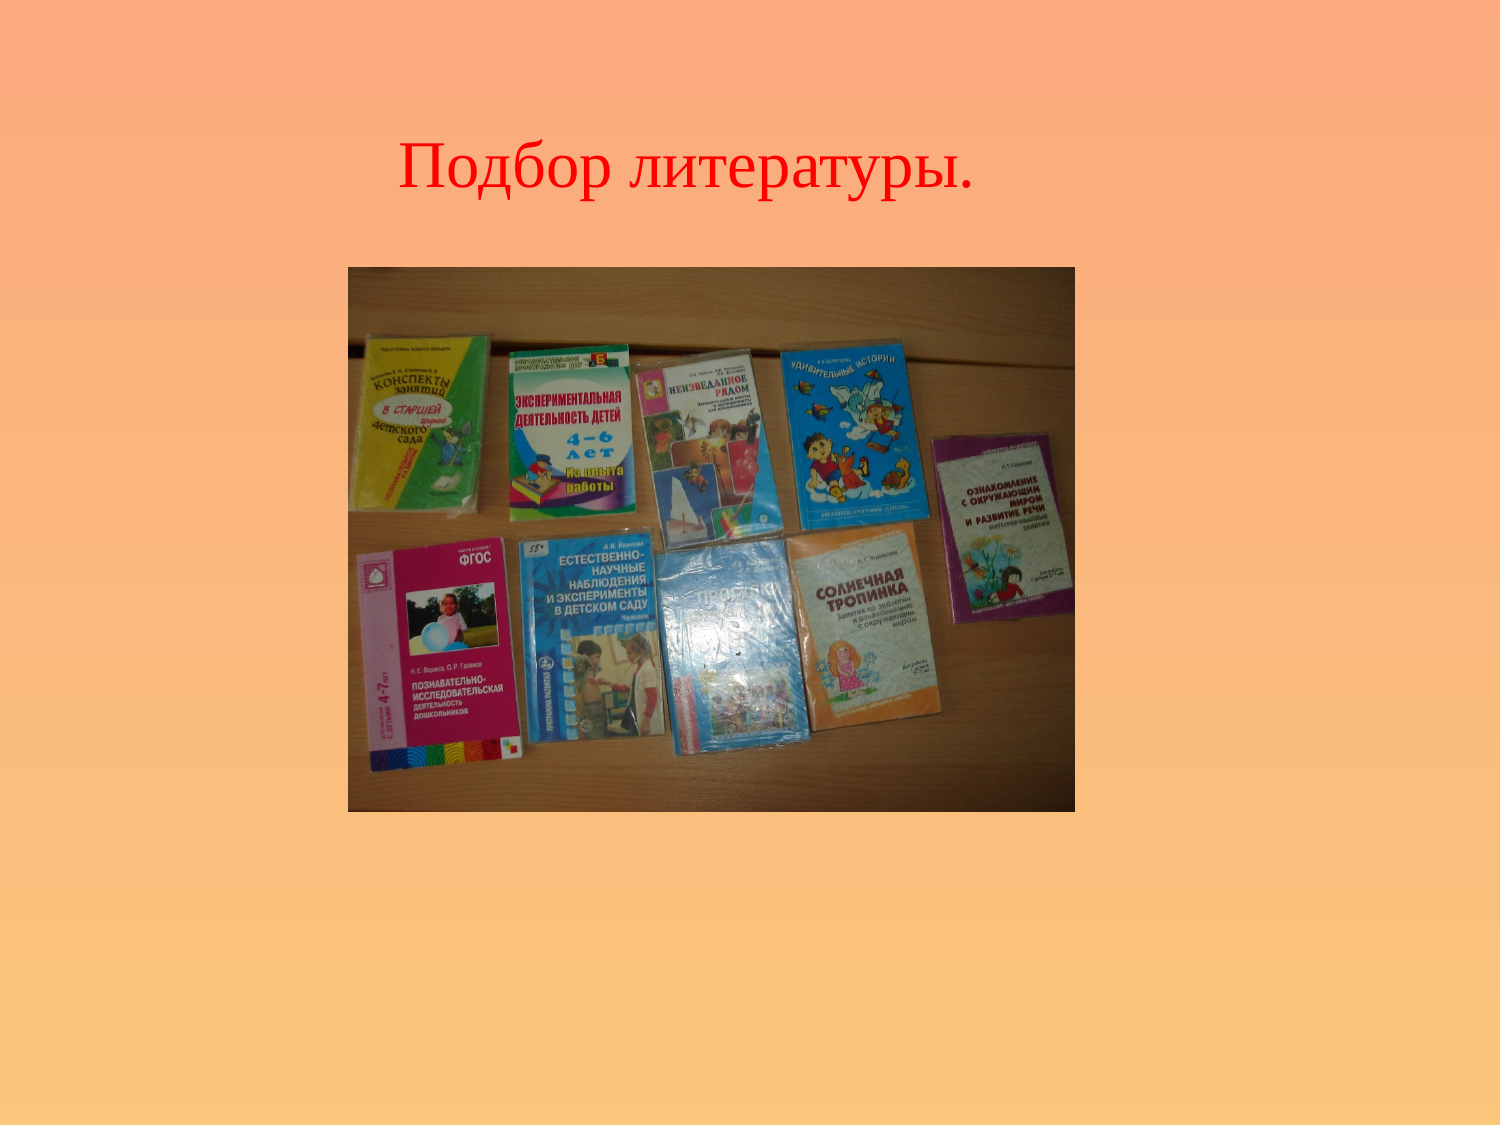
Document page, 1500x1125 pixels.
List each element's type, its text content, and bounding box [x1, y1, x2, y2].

text_box Подбор литературы. [383, 113, 1211, 209]
picture [348, 267, 1075, 812]
